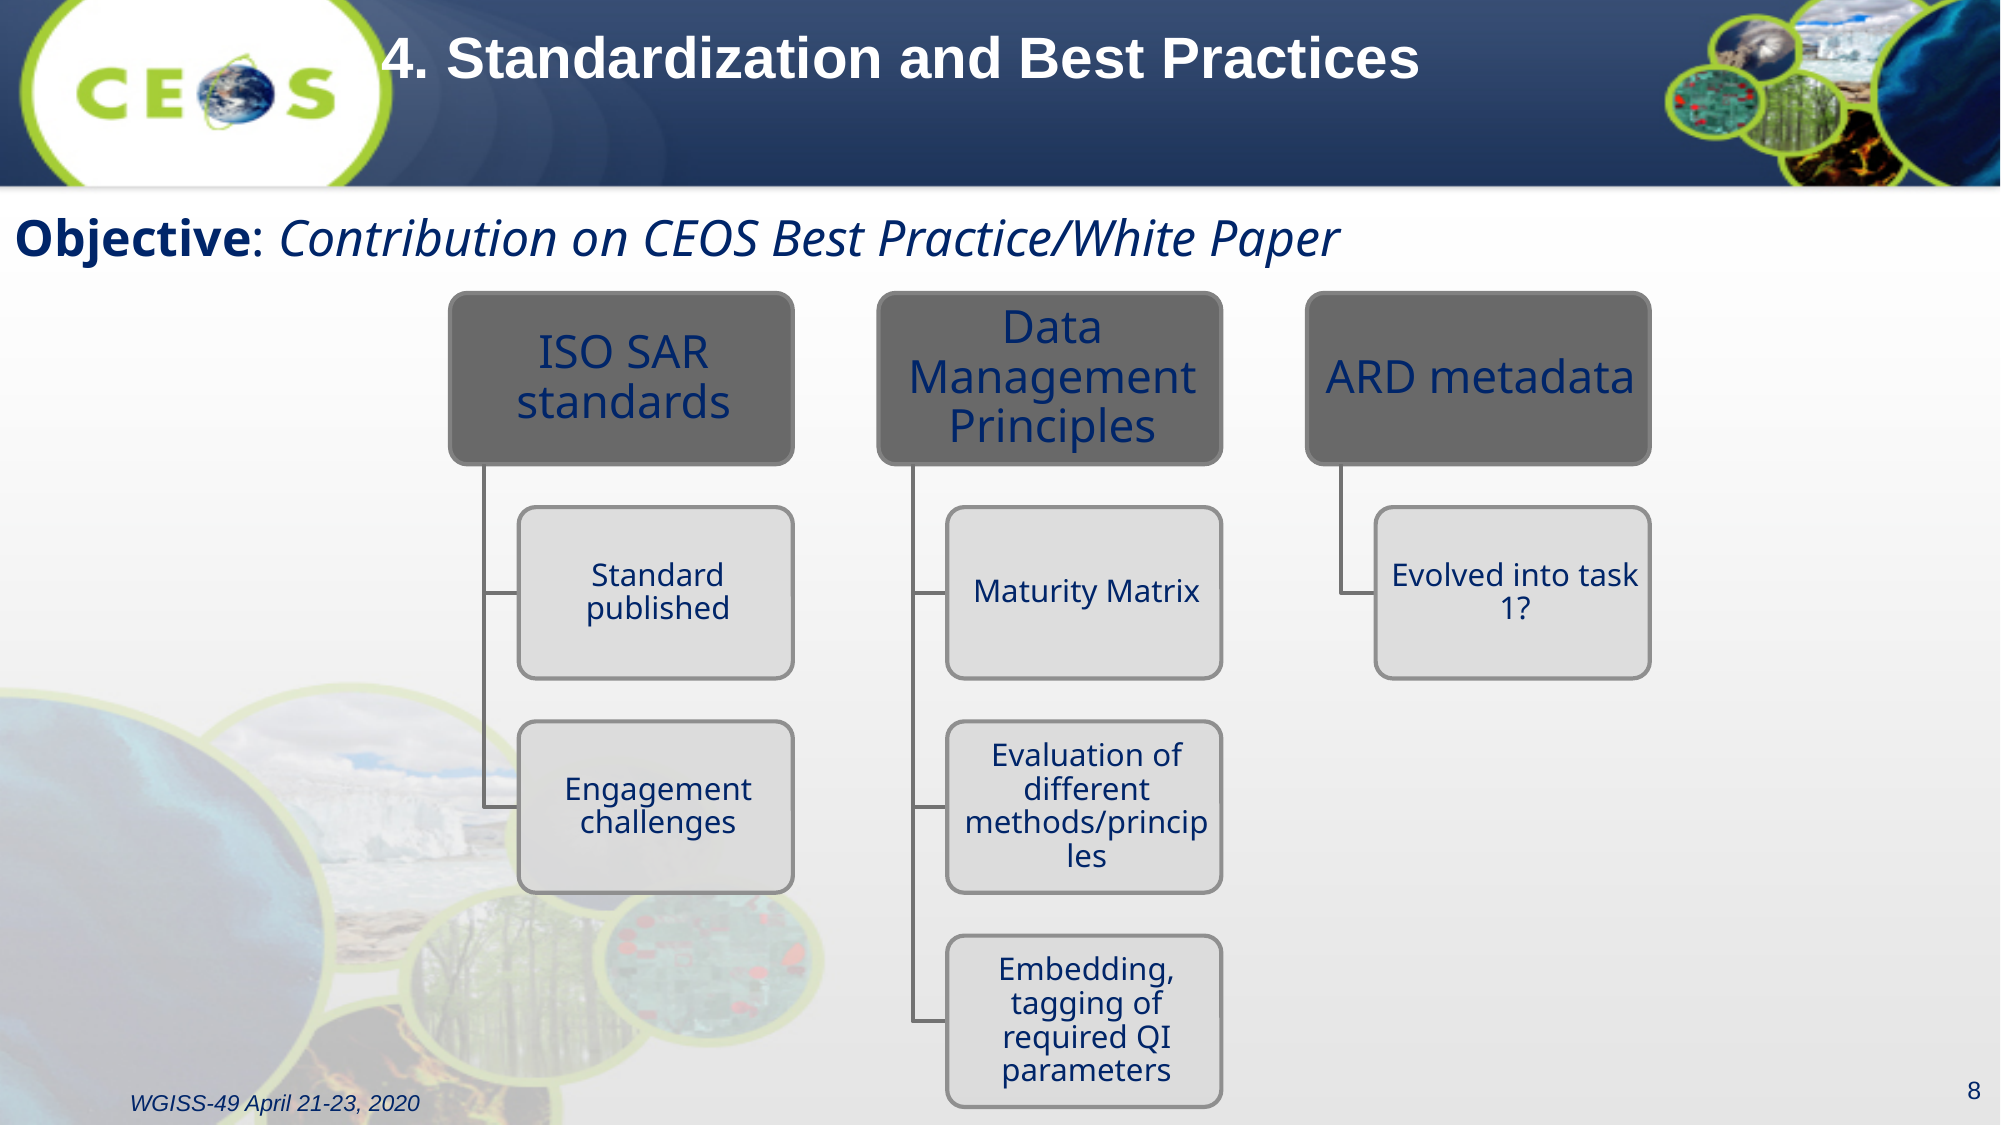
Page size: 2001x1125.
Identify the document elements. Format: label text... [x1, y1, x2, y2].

title 4. Standardization and Best Practices [366, 12, 1703, 83]
list Objective: Contribution on CEOS Best Practice/White Paper [0, 187, 2000, 344]
picture [0, 0, 2001, 1125]
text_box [449, 287, 1651, 1113]
